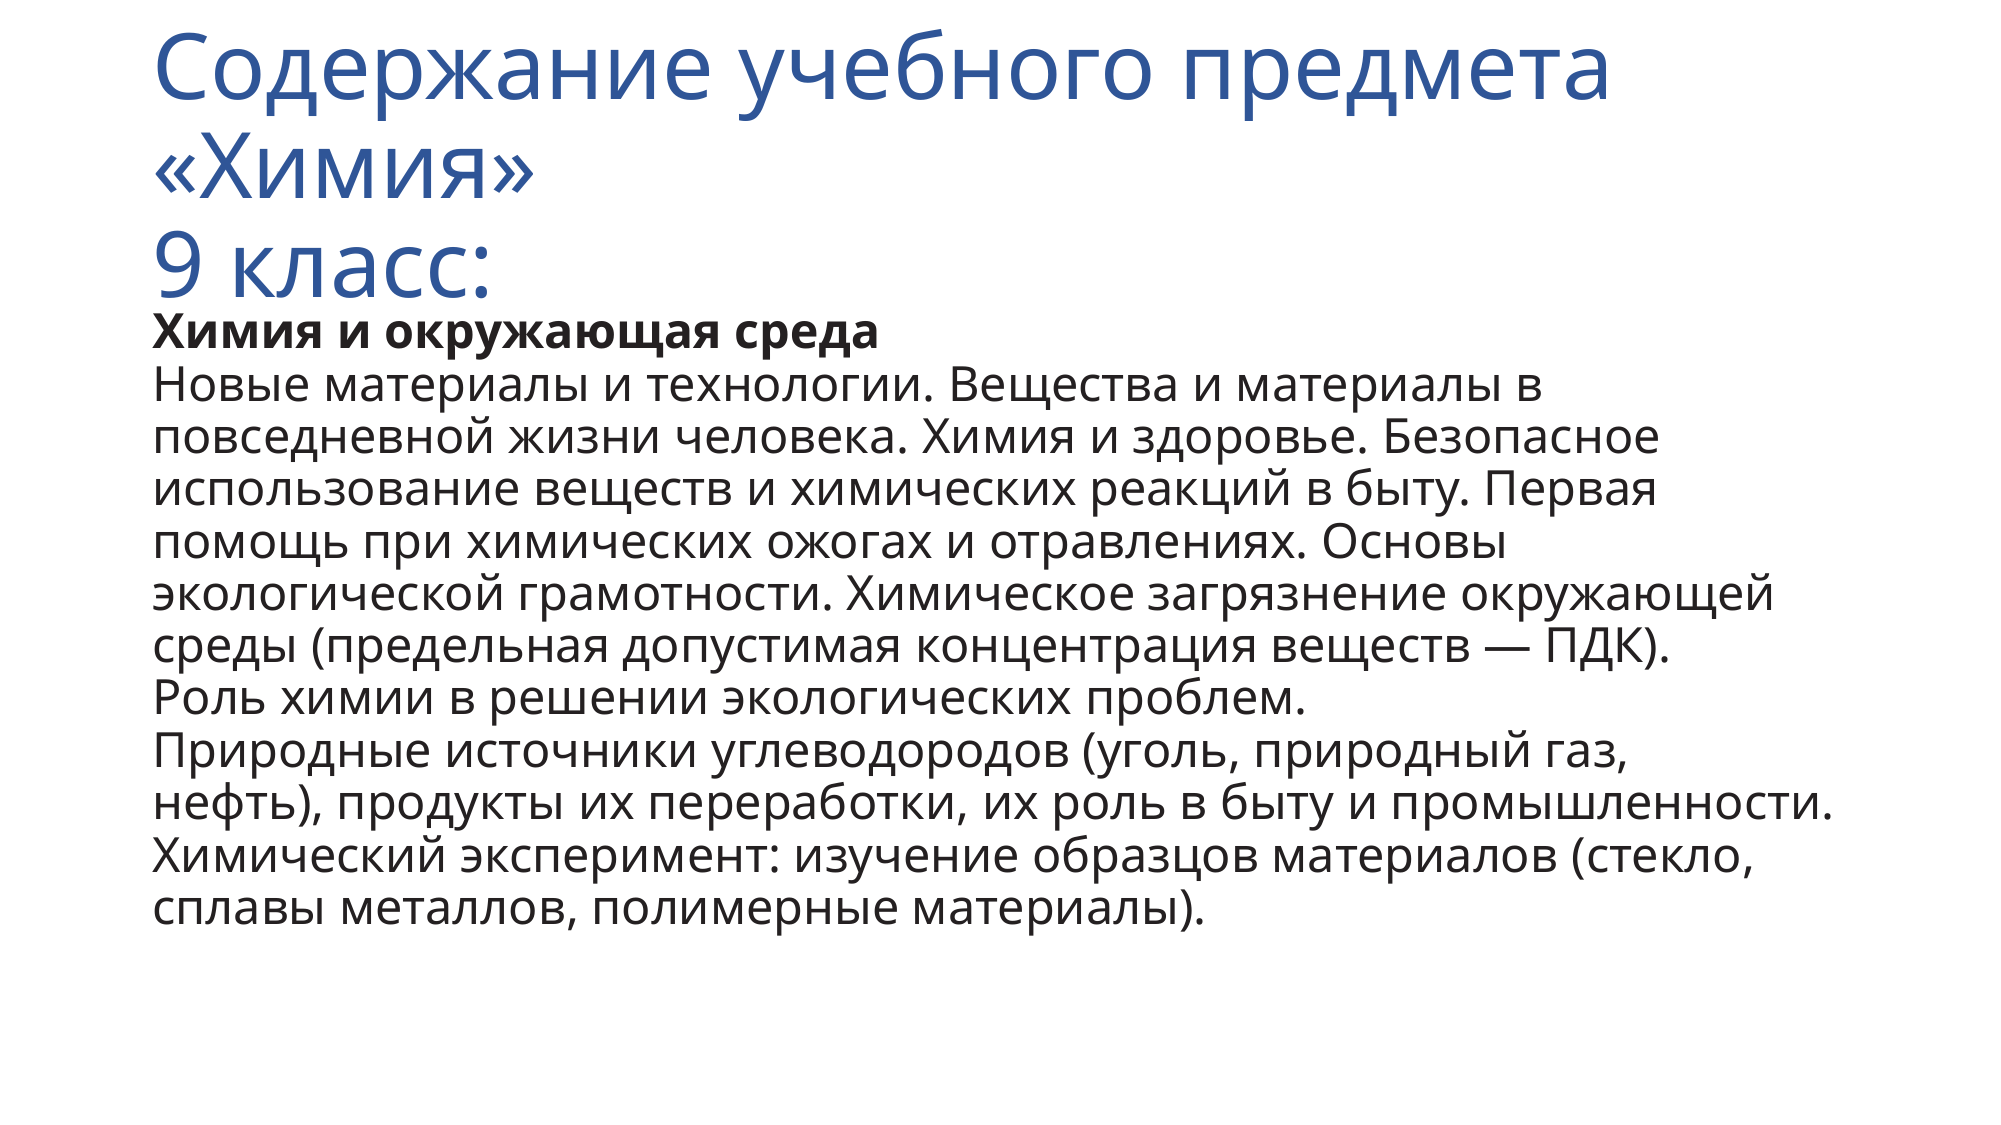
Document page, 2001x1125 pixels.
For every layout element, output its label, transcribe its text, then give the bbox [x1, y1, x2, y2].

title Содержание учебного предмета «Химия» 9 класс: [137, 59, 1863, 278]
list Химия и окружающая среда Новые материалы и технологии. Вещества и материалы в повседневной жизни человека. Химия и здоровье. Безопасное использование веществ и химических реакций в быту. Первая помощь при химических ожогах и отравлениях. Основы экологической грамотности. Химическое загрязнение окружающей среды (предельная допустимая концентрация веществ — ПДК). Роль химии в решении экологических проблем. Природные источники углеводородов (уголь, природный газ, нефть), продукты их переработки, их роль в быту и промышленности. Химический эксперимент: изучение образцов материалов (стекло, сплавы металлов, полимерные материалы). [137, 299, 1863, 1014]
